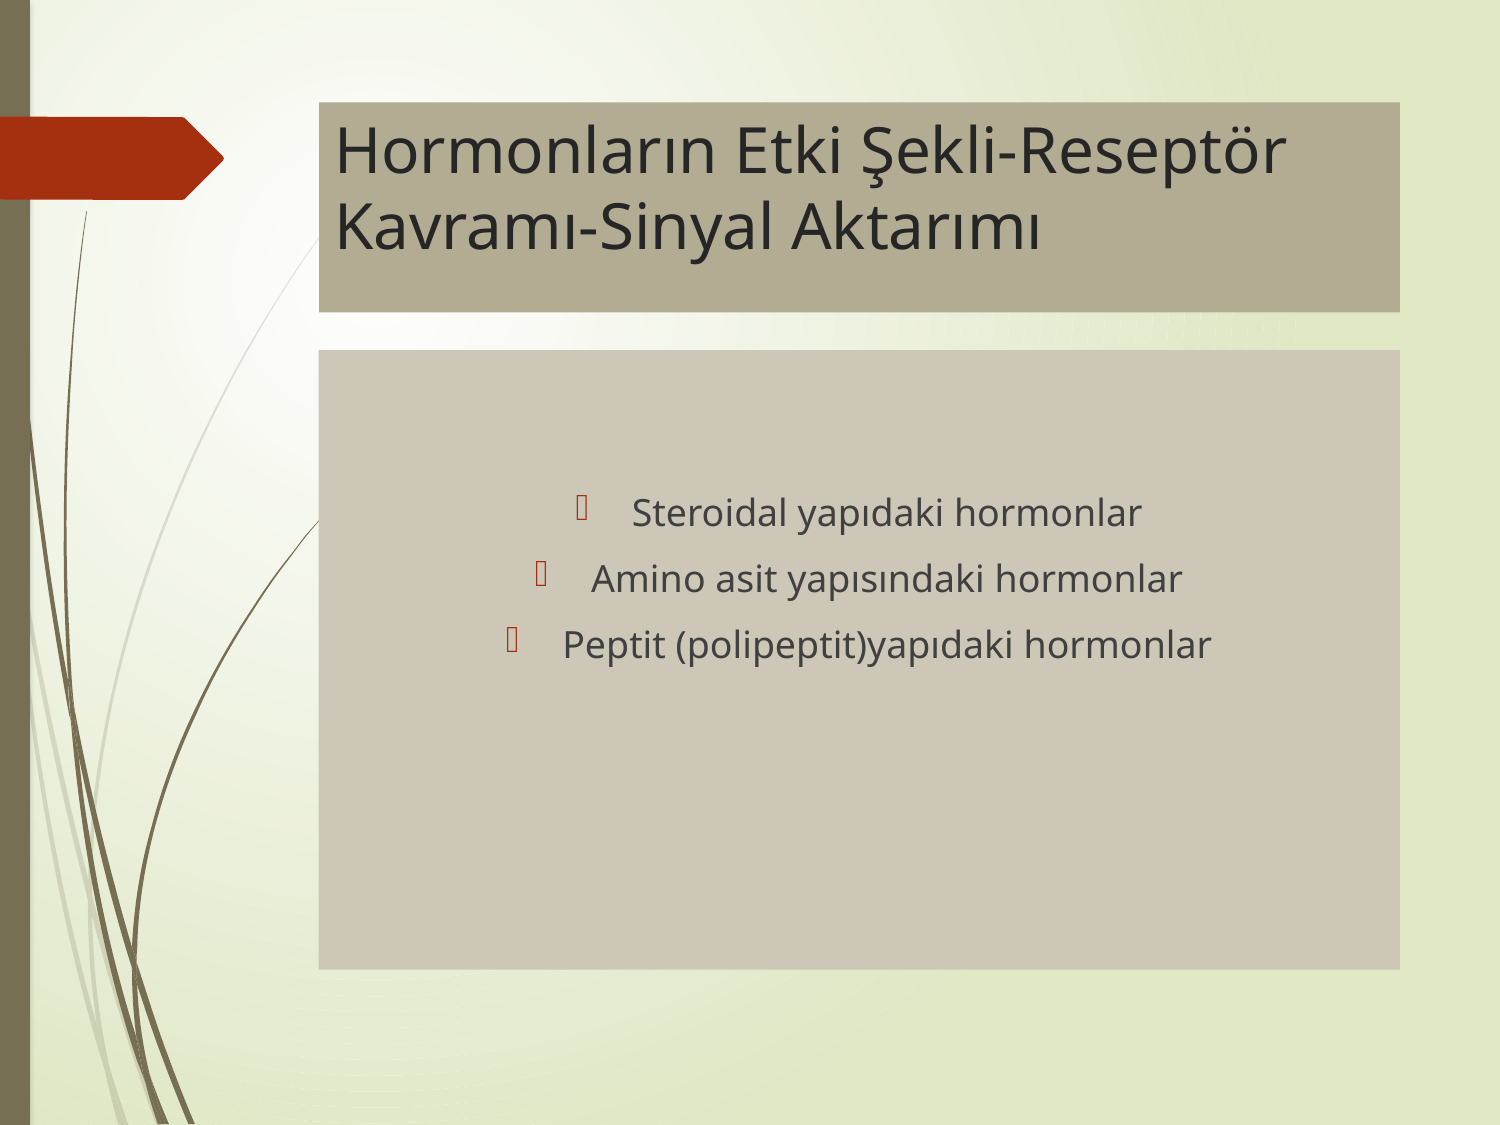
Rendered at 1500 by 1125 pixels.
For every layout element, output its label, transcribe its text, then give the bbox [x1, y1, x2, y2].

title Hormonların Etki Şekli-Reseptör Kavramı-Sinyal Aktarımı [319, 102, 1400, 313]
list Steroidal yapıdaki hormonlar Amino asit yapısındaki hormonlar Peptit (polipeptit)yapıdaki hormonlar [318, 350, 1400, 970]
